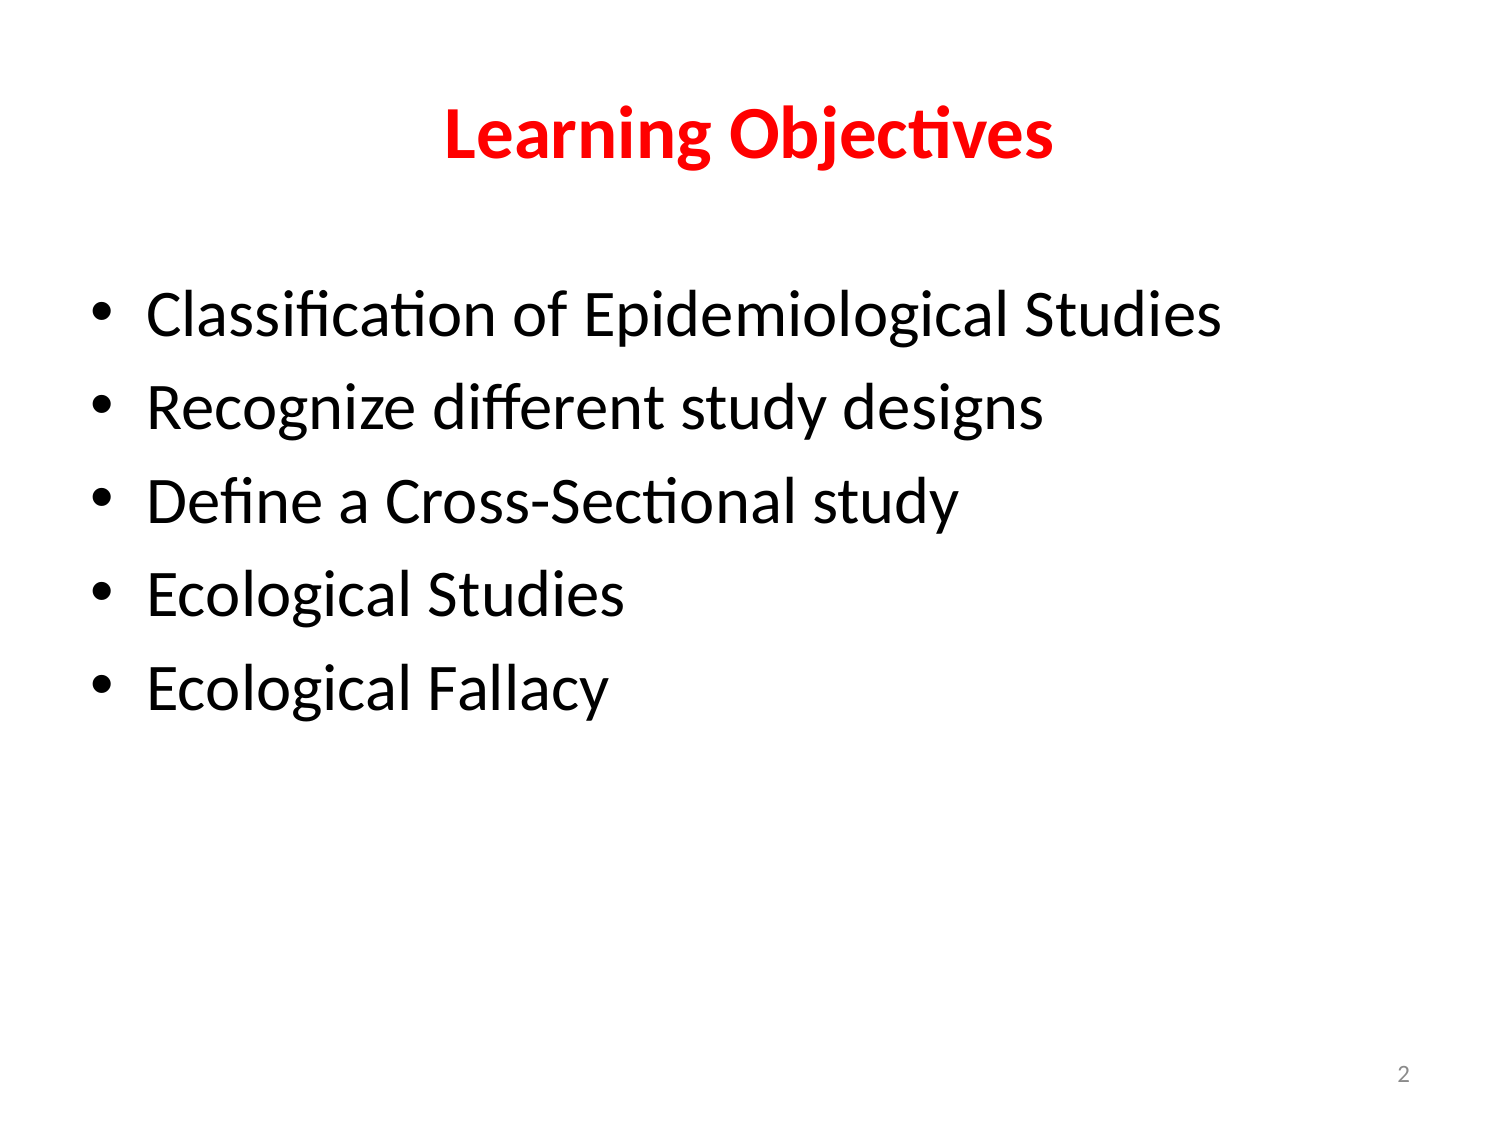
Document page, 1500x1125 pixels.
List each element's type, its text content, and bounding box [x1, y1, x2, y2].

title Learning Objectives [75, 45, 1425, 213]
list Classification of Epidemiological Studies Recognize different study designs Define a Cross-Sectional study Ecological Studies Ecological Fallacy [75, 262, 1425, 1005]
slide_number 2 [1074, 1042, 1425, 1103]
